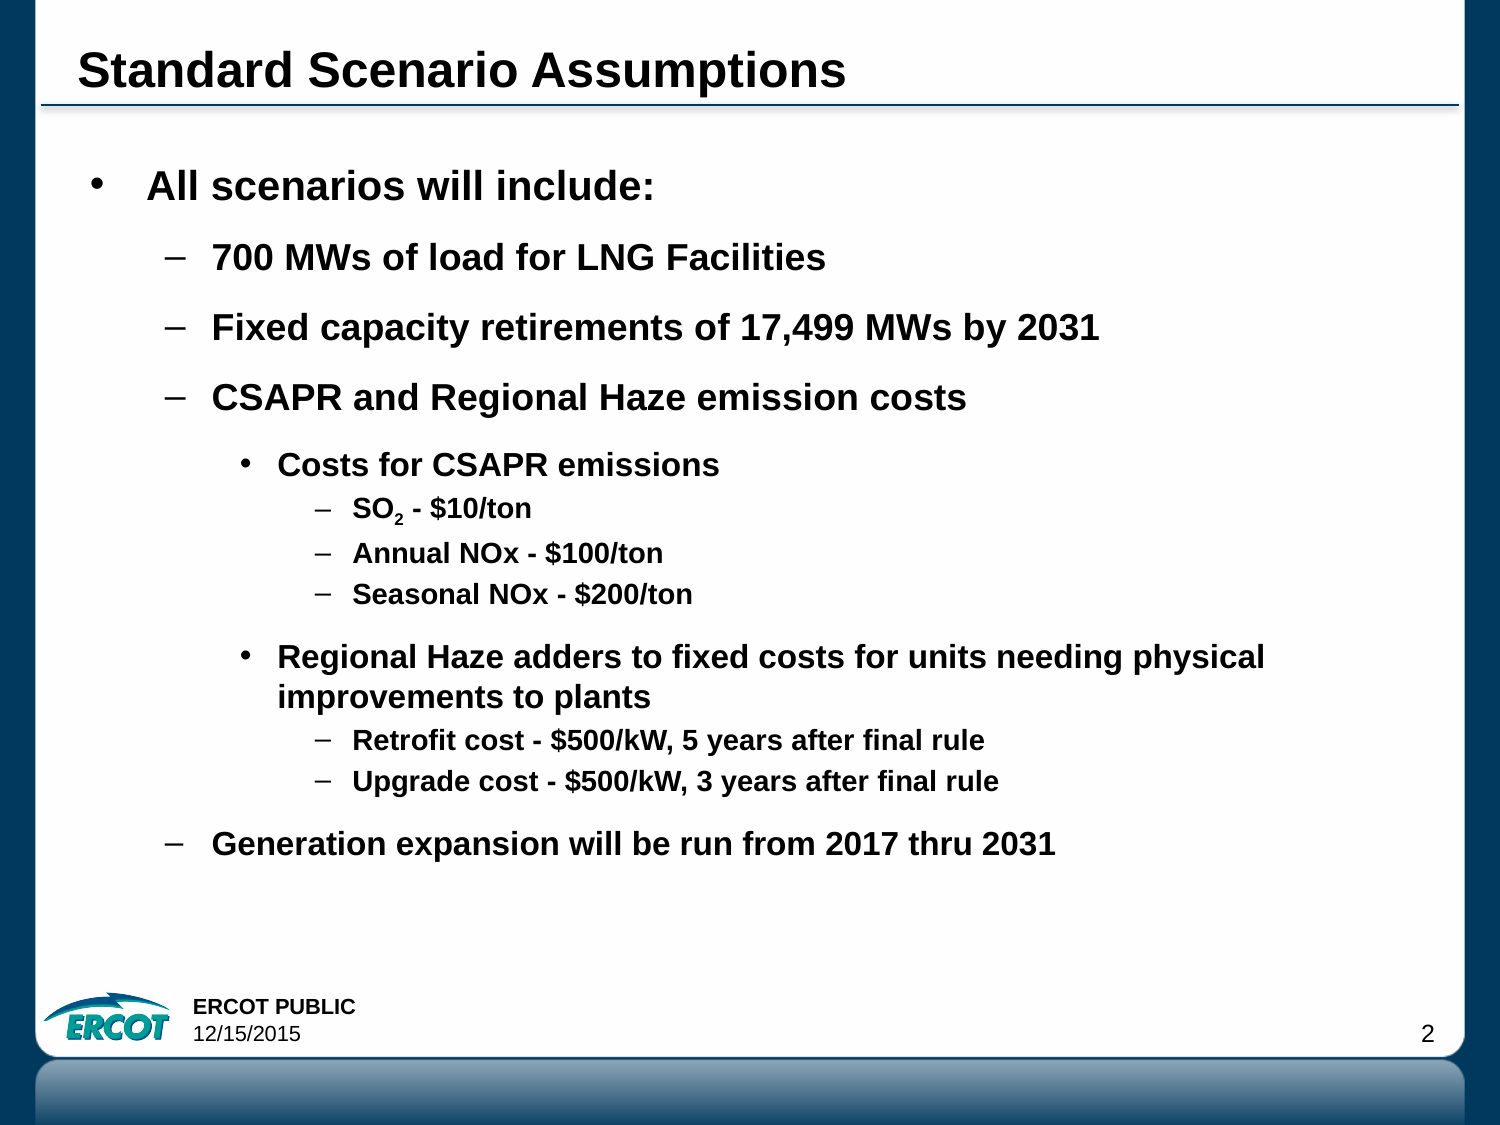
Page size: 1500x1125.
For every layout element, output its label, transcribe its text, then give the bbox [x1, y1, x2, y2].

text_box All scenarios will include: 700 MWs of load for LNG Facilities Fixed capacity retirements of 17,499 MWs by 2031 CSAPR and Regional Haze emission costs Costs for CSAPR emissions SO2 - $10/ton Annual NOx - $100/ton Seasonal NOx - $200/ton Regional Haze adders to fixed costs for units needing physical improvements to plants Retrofit cost - $500/kW, 5 years after final rule Upgrade cost - $500/kW, 3 years after final rule Generation expansion will be run from 2017 thru 2031 [74, 92, 1425, 877]
title Standard Scenario Assumptions [62, 29, 1450, 106]
picture [35, 0, 1465, 1125]
